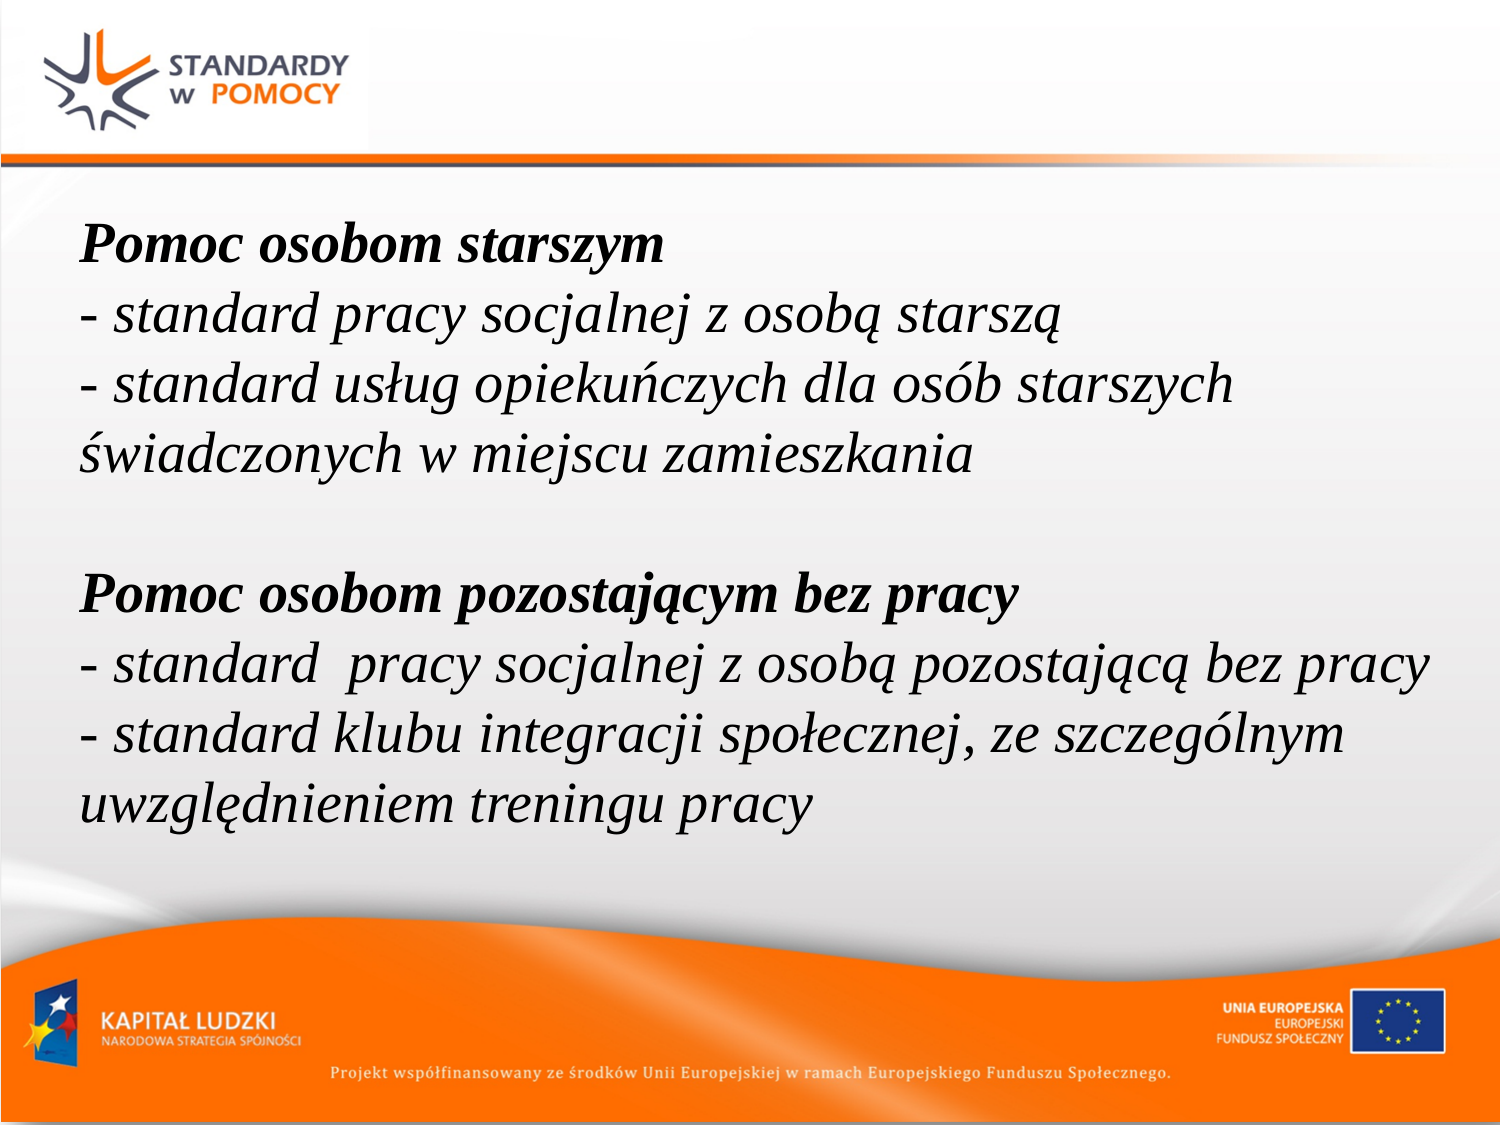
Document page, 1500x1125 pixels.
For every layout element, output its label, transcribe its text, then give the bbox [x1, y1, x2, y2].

title Pomoc osobom starszym - standard pracy socjalnej z osobą starszą - standard usług opiekuńczych dla osób starszych świadczonych w miejscu zamieszkania Pomoc osobom pozostającym bez pracy - standard pracy socjalnej z osobą pozostającą bez pracy - standard klubu integracji społecznej, ze szczególnym uwzględnieniem treningu pracy [64, 196, 1448, 941]
picture [0, 0, 1500, 1125]
